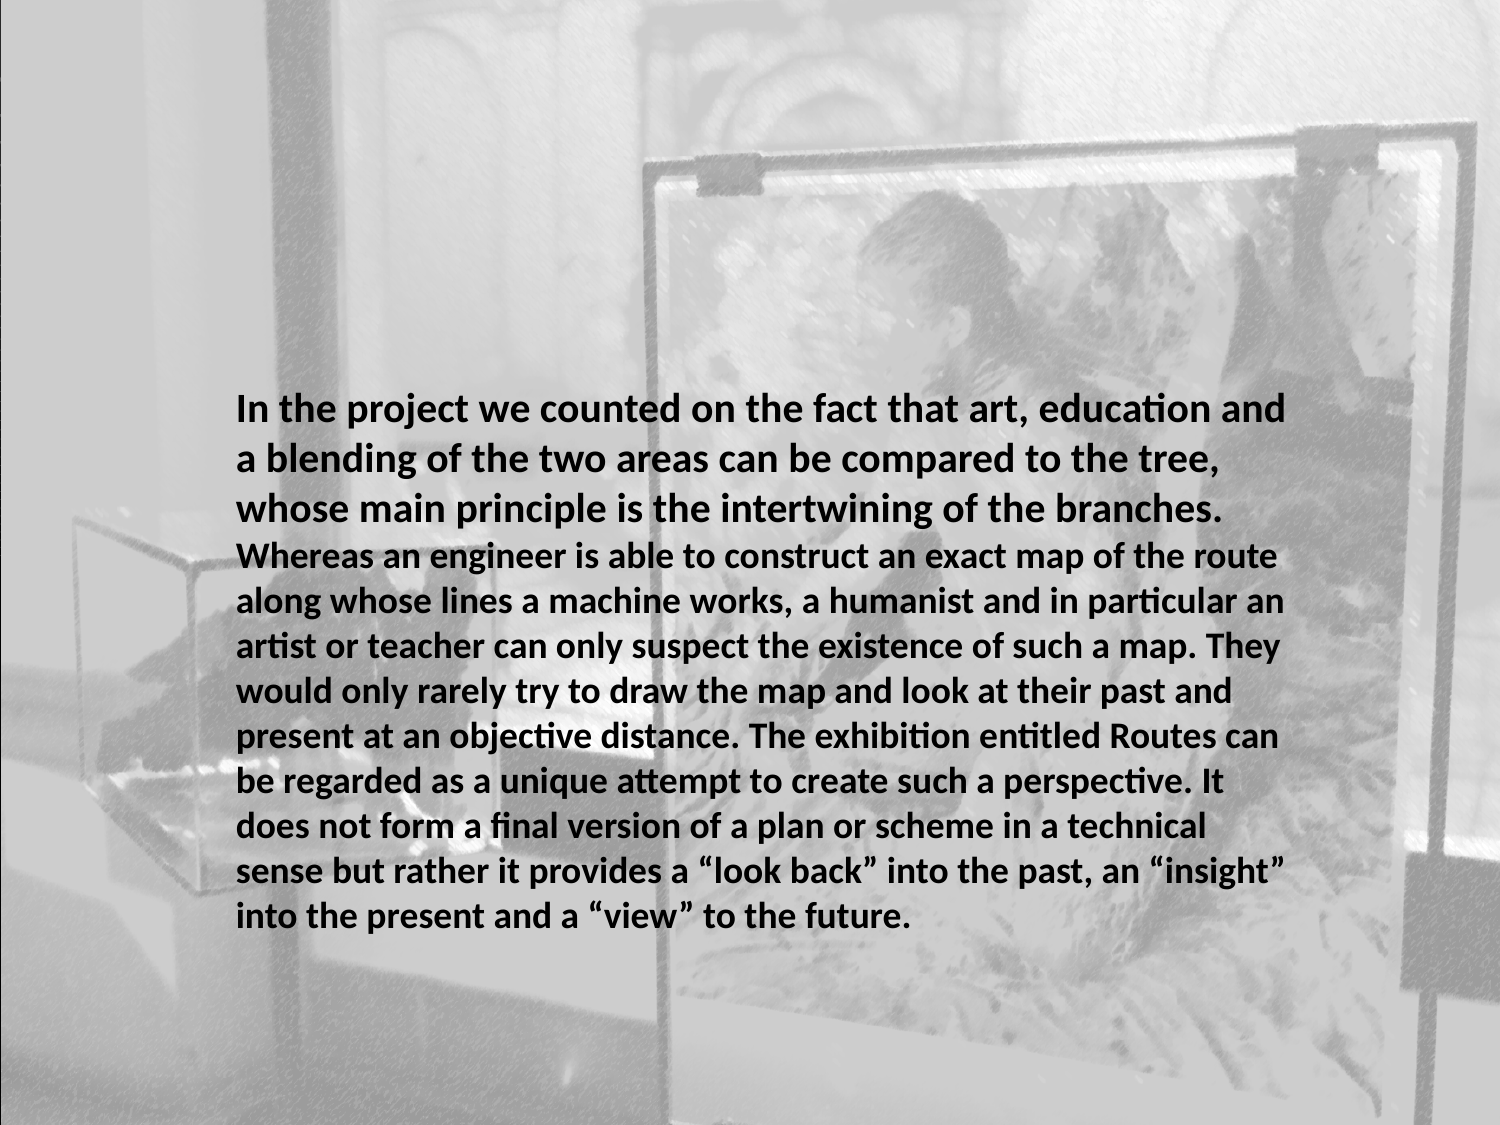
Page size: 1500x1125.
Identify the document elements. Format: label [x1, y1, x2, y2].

picture [177, 0, 1323, 1125]
